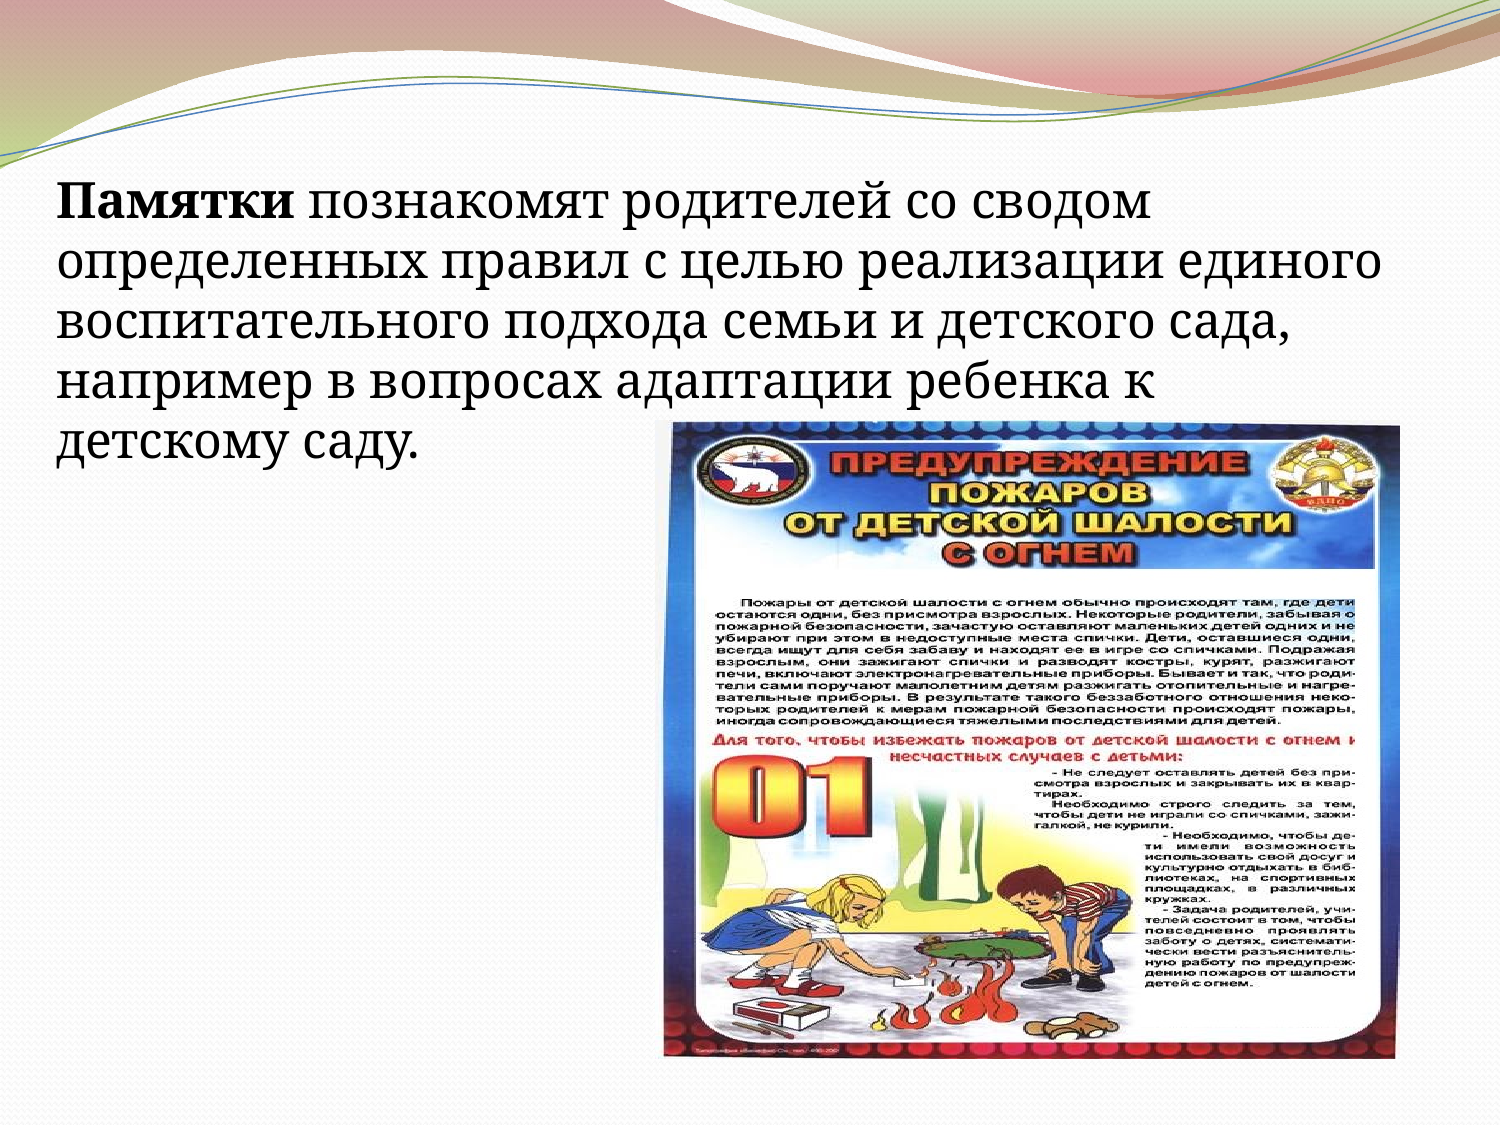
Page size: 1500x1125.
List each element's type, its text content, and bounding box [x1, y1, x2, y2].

picture [655, 420, 1400, 1059]
text_box Памятки познакомят родителей со сводом определенных правил с целью реализации единого воспитательного подхода семьи и детского сада, например в вопросах адаптации ребенка к детскому саду. [41, 160, 1412, 476]
